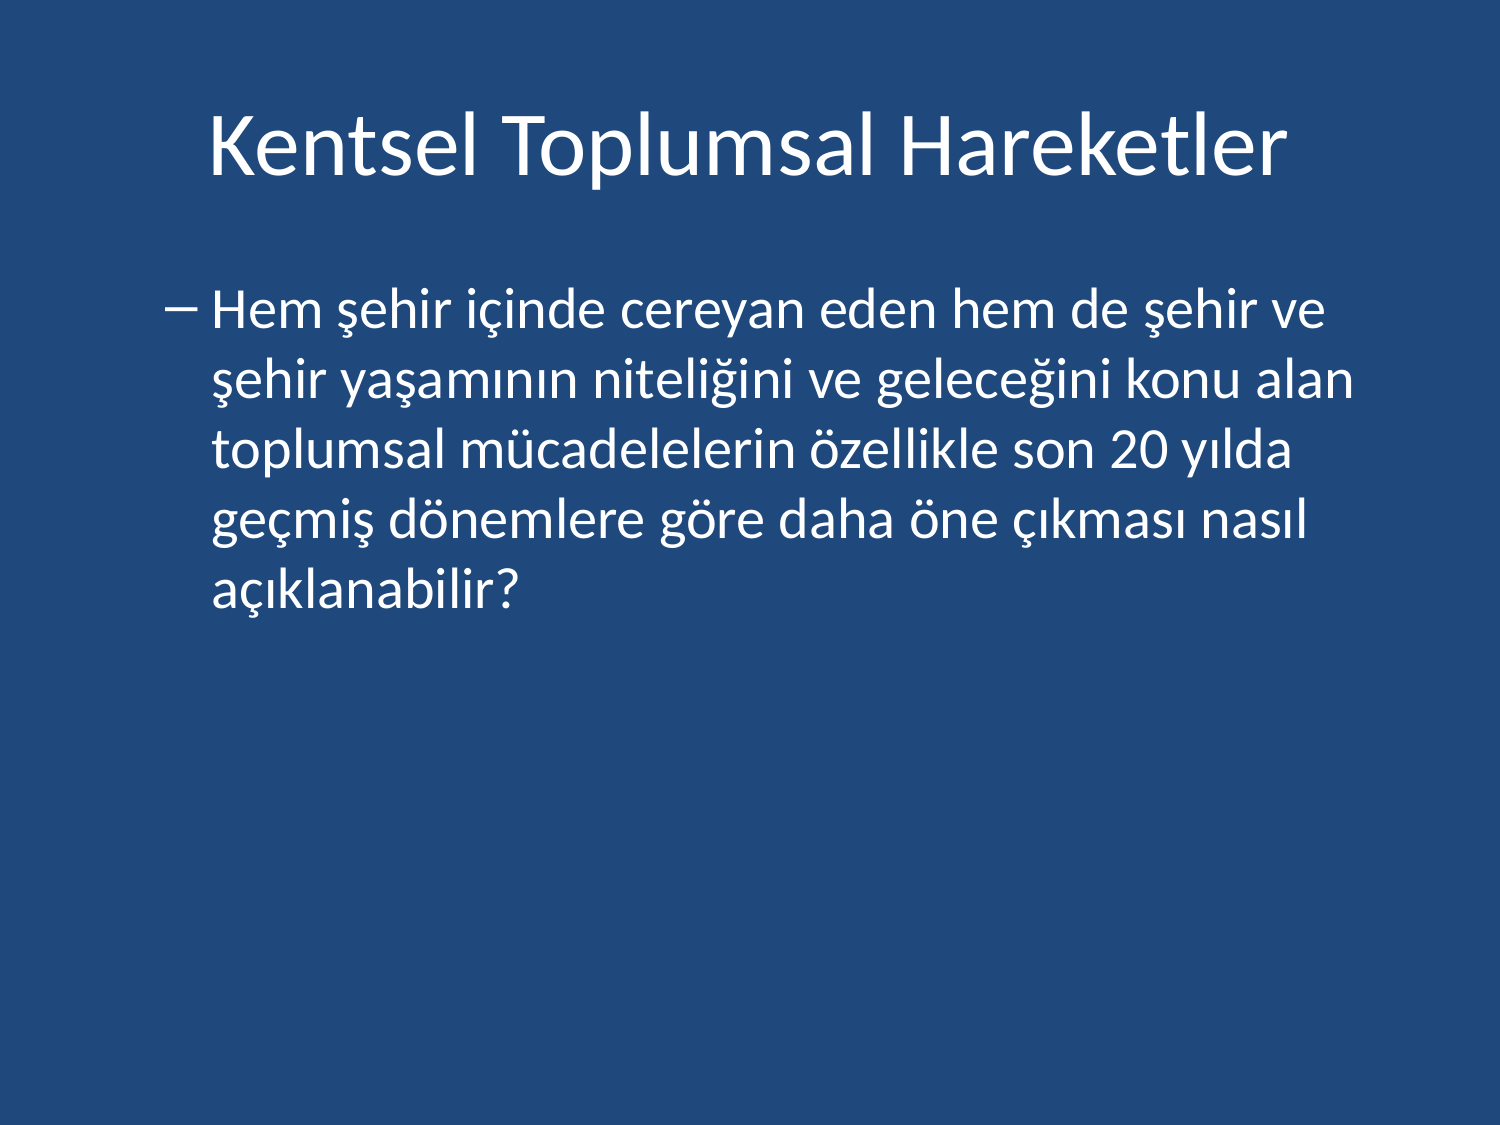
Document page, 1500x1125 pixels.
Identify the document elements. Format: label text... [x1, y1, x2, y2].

list Hem şehir içinde cereyan eden hem de şehir ve şehir yaşamının niteliğini ve geleceğini konu alan toplumsal mücadelelerin özellikle son 20 yılda geçmiş dönemlere göre daha öne çıkması nasıl açıklanabilir? [75, 262, 1425, 1005]
title Kentsel Toplumsal Hareketler [75, 45, 1425, 233]
